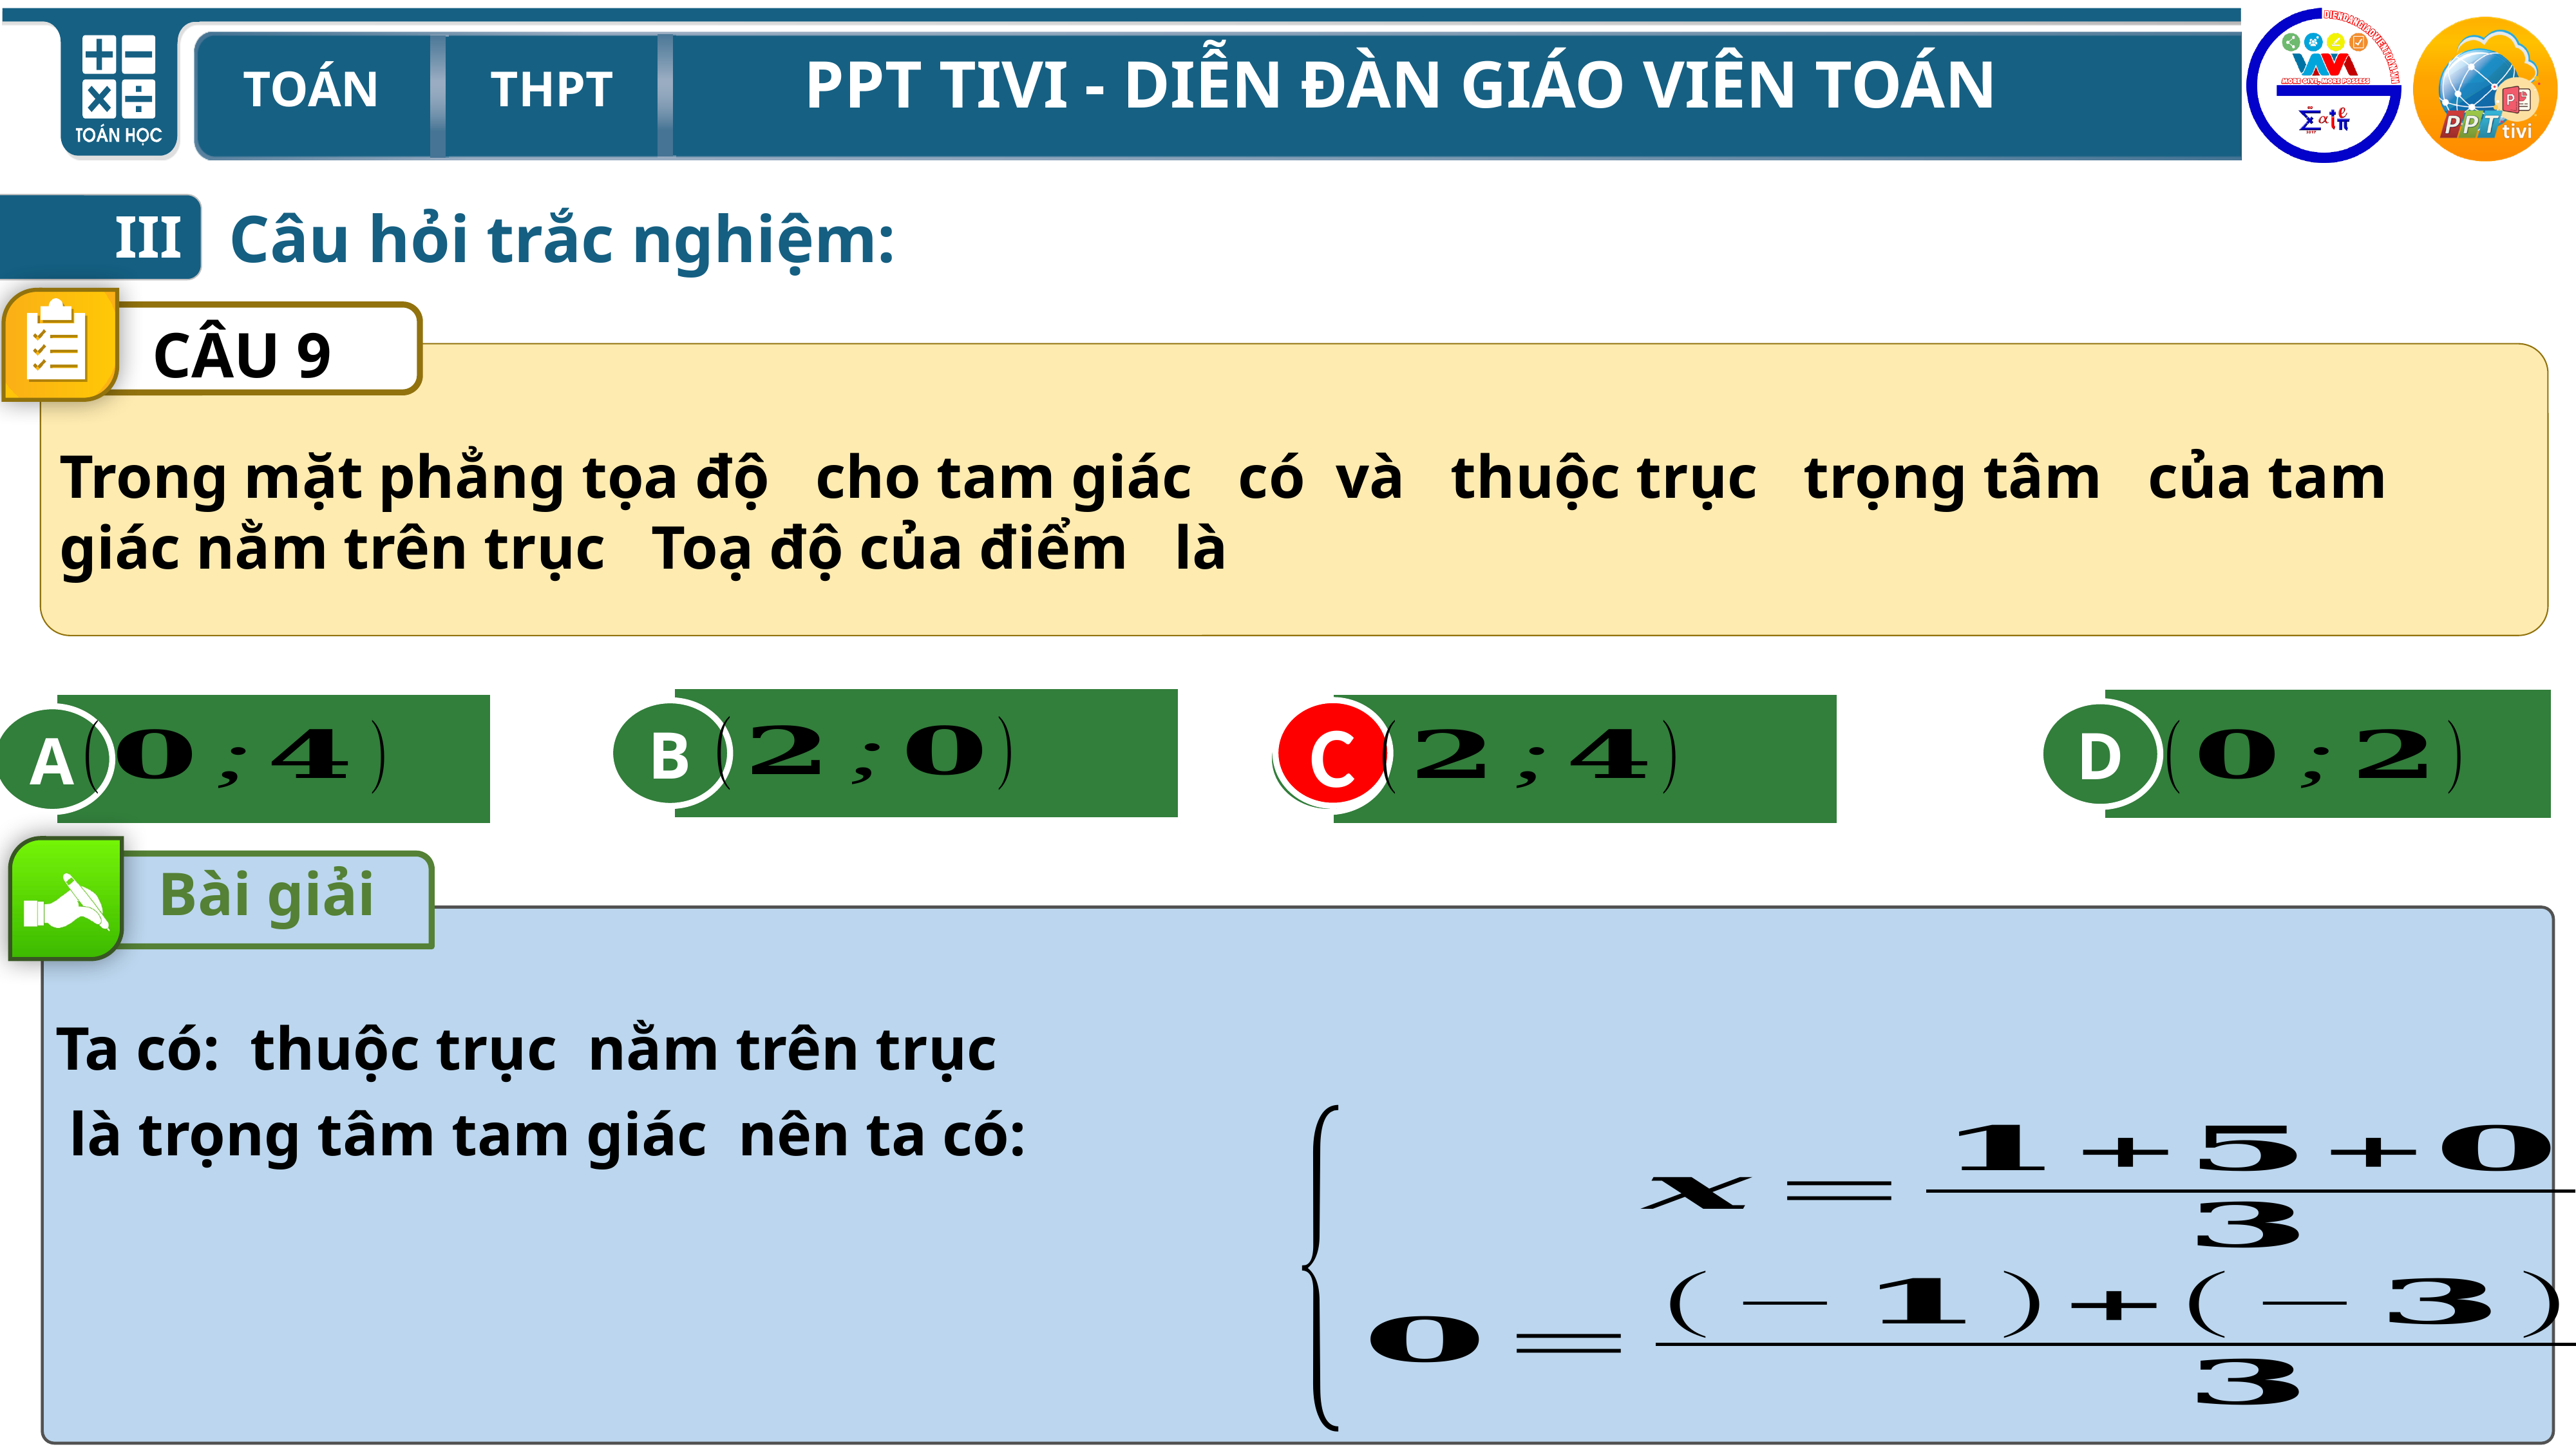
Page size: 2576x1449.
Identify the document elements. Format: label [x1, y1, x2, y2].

picture [2, 22, 2242, 160]
text_box [0, 193, 2029, 281]
text_box [3, 290, 2548, 636]
picture [2246, 8, 2401, 163]
picture [2412, 16, 2558, 162]
text_box [10, 838, 2553, 1443]
text_box [0, 687, 2552, 824]
